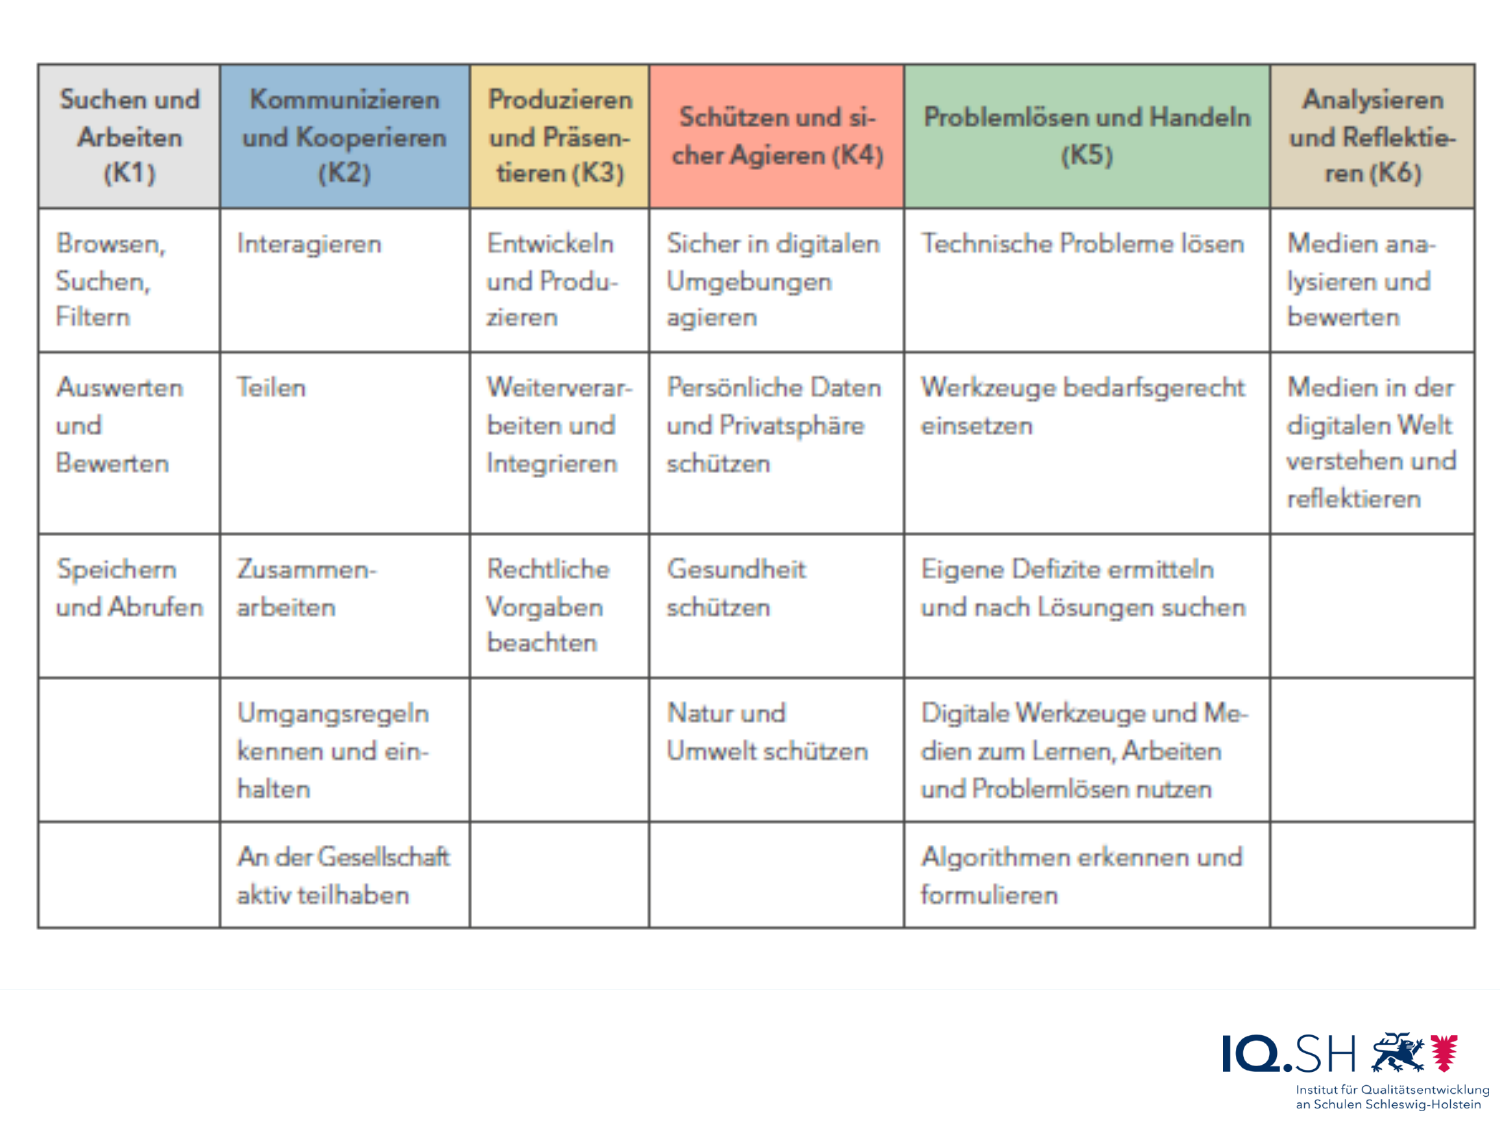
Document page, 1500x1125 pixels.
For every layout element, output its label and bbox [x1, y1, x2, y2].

picture [1223, 1032, 1489, 1111]
picture [18, 39, 1500, 953]
